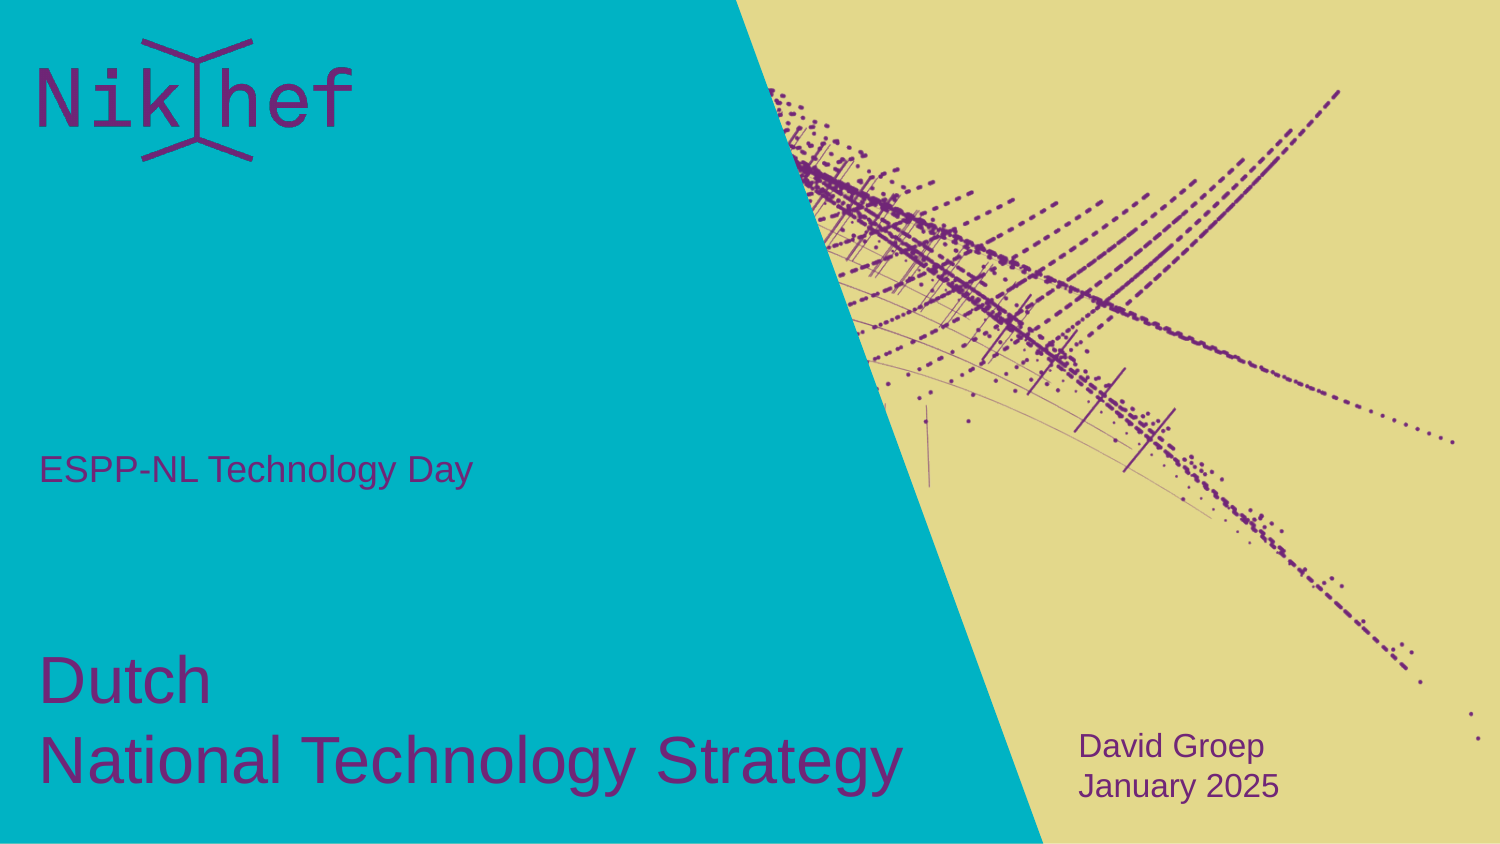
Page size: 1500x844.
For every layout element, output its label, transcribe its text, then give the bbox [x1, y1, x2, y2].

picture [39, 38, 352, 162]
title Dutch National Technology Strategy [39, 514, 984, 805]
list ESPP-NL Technology Day [38, 444, 899, 504]
picture [768, 87, 1481, 741]
list David Groep January 2025 [1077, 445, 1462, 805]
